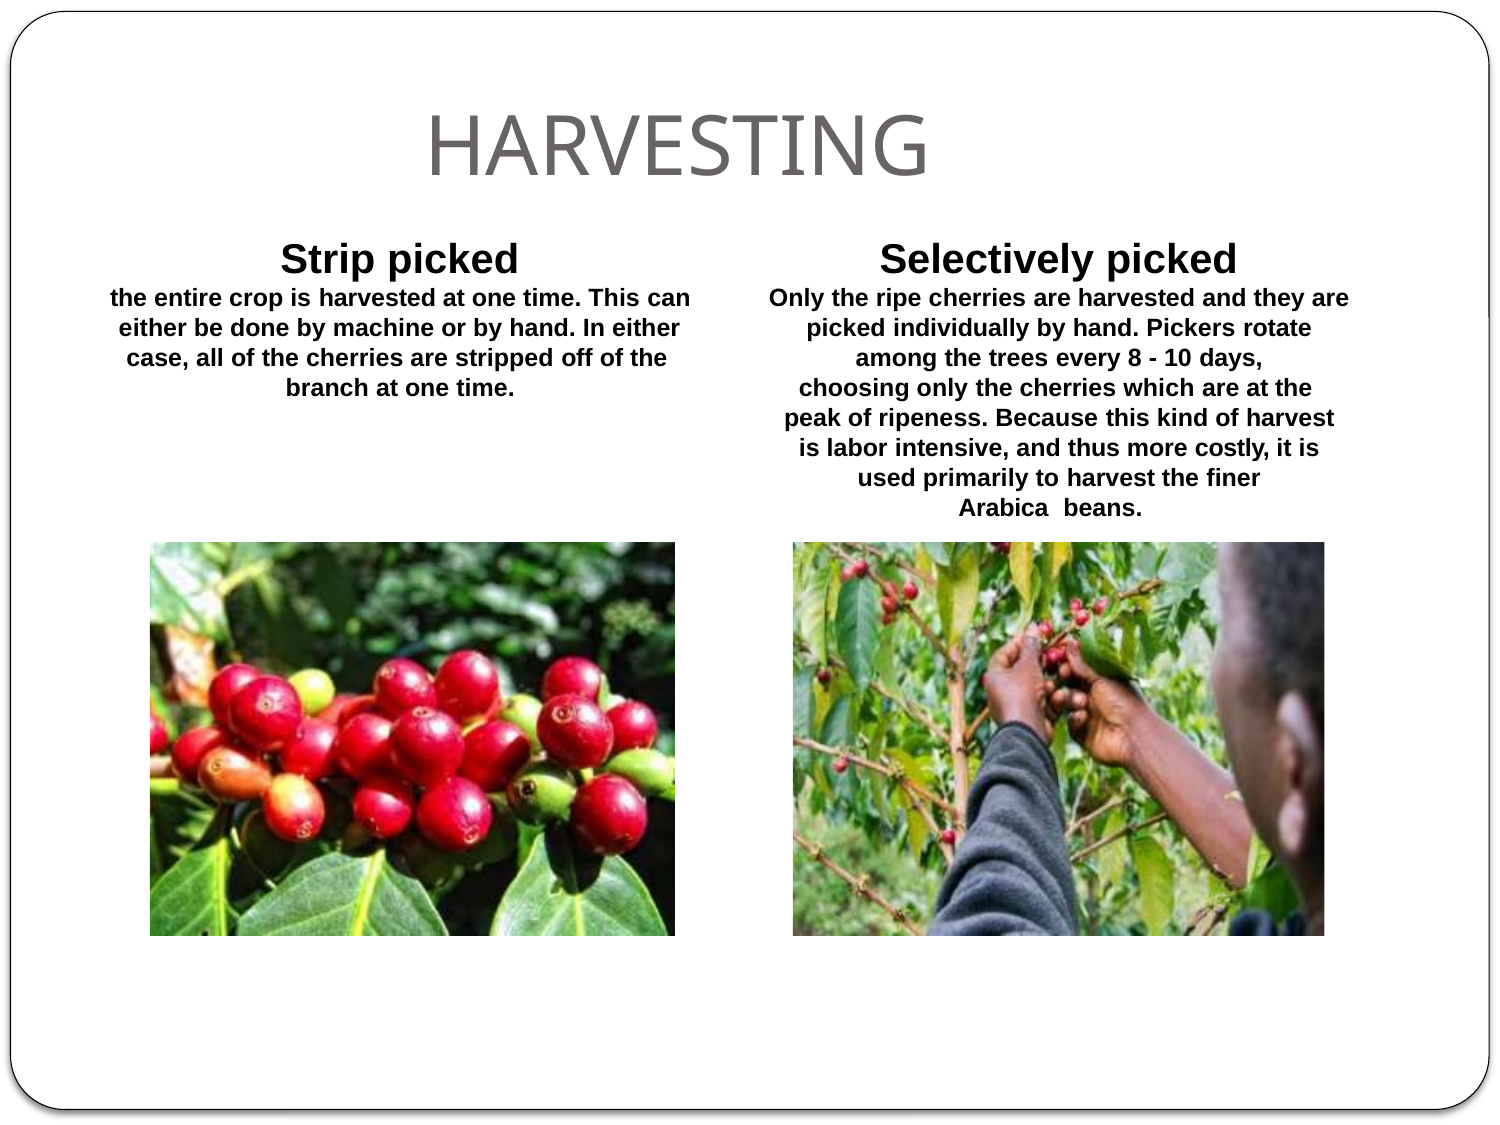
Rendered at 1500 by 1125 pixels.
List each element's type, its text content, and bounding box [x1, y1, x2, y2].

title HARVESTING [422, 2, 1029, 193]
text_box Strip picked the entire crop is harvested at one time. This can either be done by machine or by hand. In either case, all of the cherries are stripped off of the branch at one time. [107, 229, 693, 402]
text_box [792, 542, 1325, 936]
text_box [149, 542, 675, 936]
text_box Selectively picked Only the ripe cherries are harvested and they are picked individually by hand. Pickers rotate among the trees every 8 - 10 days, choosing only the cherries which are at the peak of ripeness. Because this kind of harvest is labor intensive, and thus more costly, it is used primarily to harvest the finer Arabica beans. [766, 229, 1351, 522]
